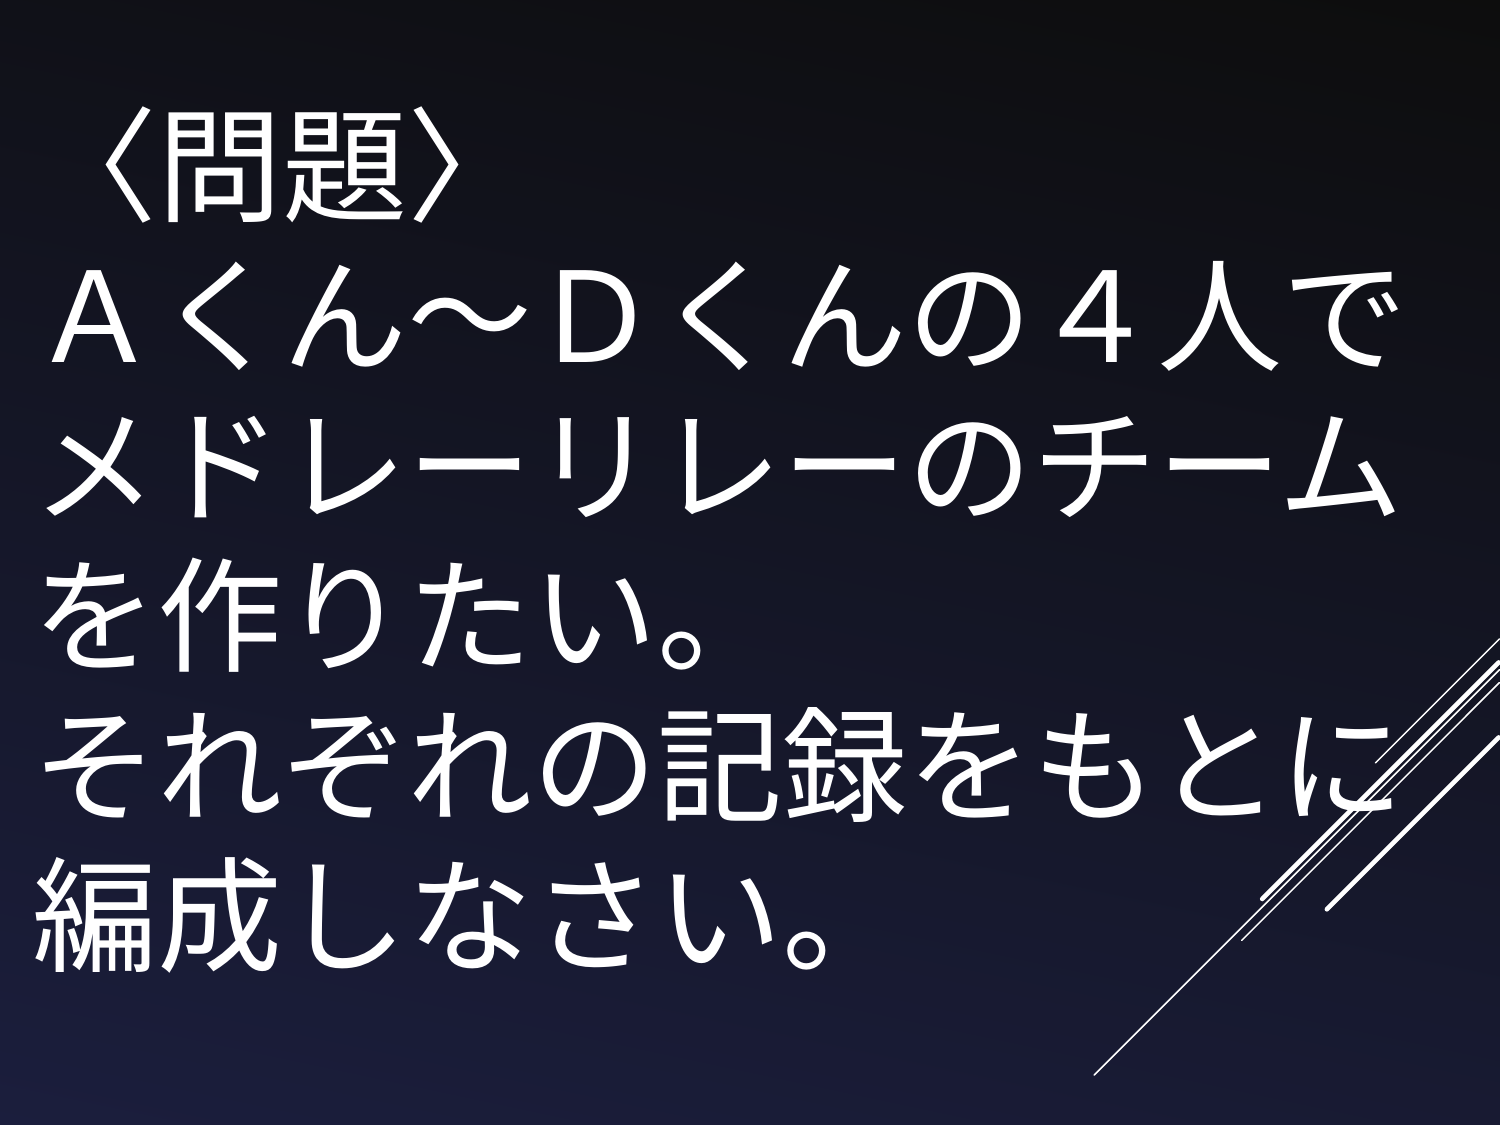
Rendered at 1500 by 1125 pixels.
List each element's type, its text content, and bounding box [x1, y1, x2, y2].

title 〈問題〉 Ａくん～Ｄくんの４人でメドレーリレーのチームを作りたい。 それぞれの記録をもとに編成しなさい。 [17, 19, 1471, 1057]
